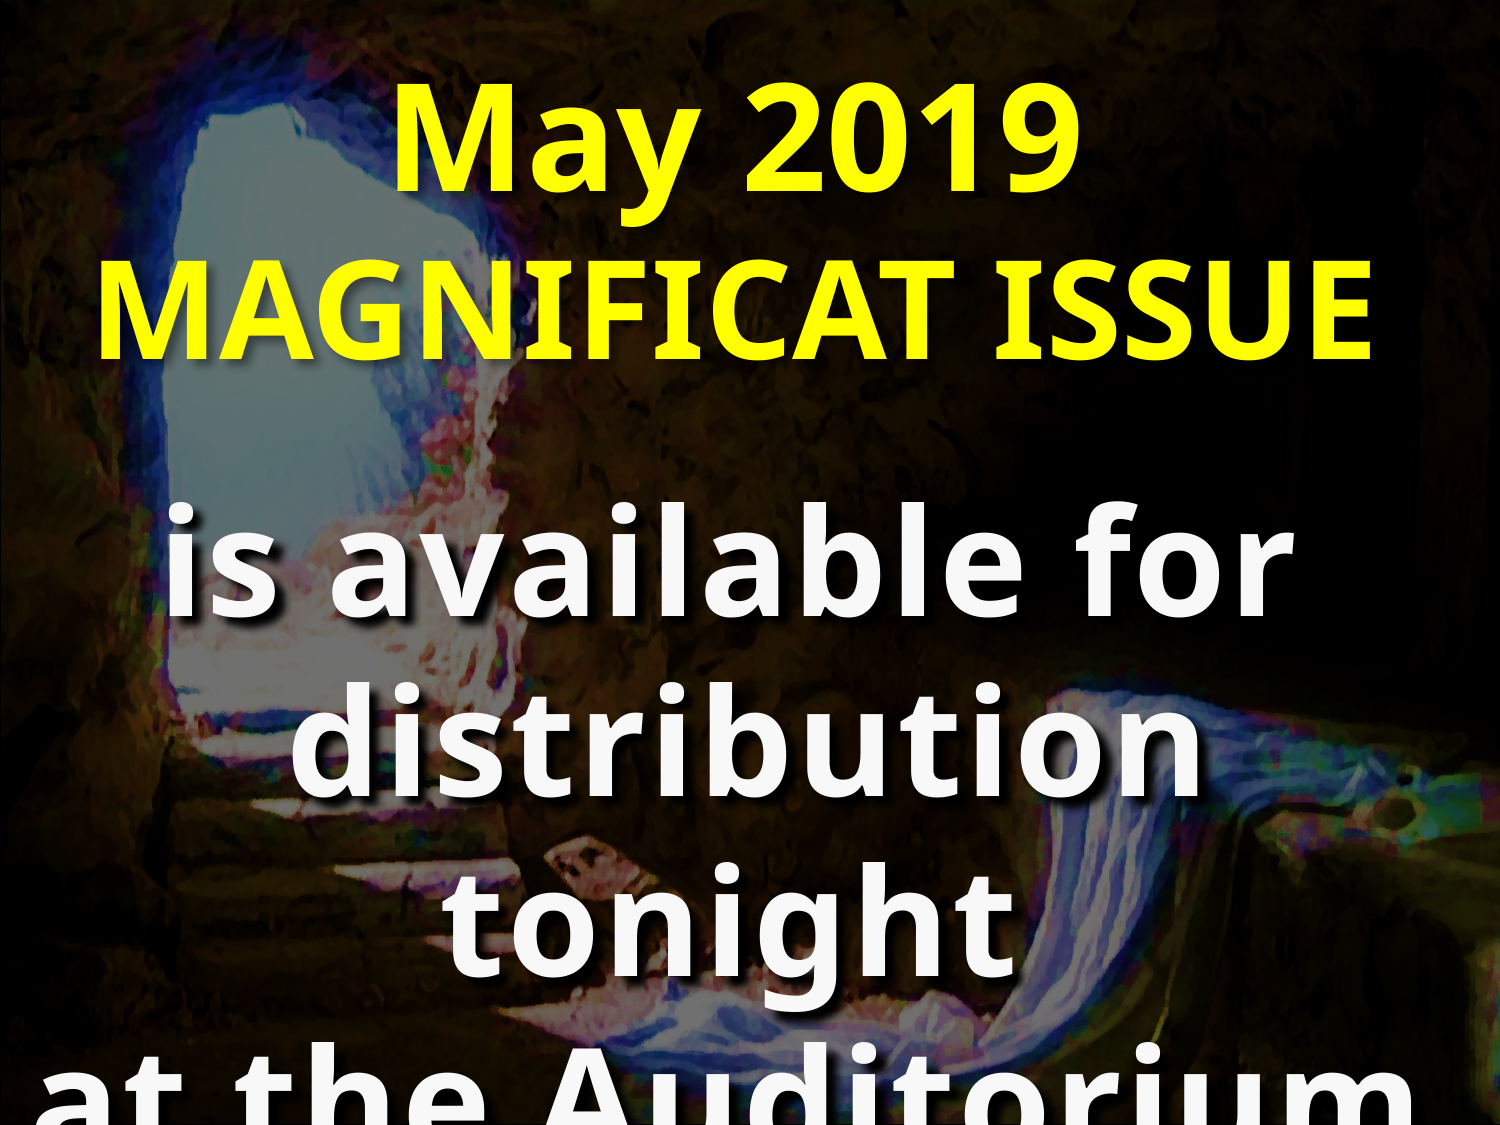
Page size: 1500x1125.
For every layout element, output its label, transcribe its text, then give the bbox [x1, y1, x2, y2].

picture [0, 0, 1500, 1125]
text_box is available for distribution tonight at the Auditorium. [7, 459, 1493, 1125]
title May 2019 MAGNIFICAT ISSUE [0, 42, 1470, 386]
